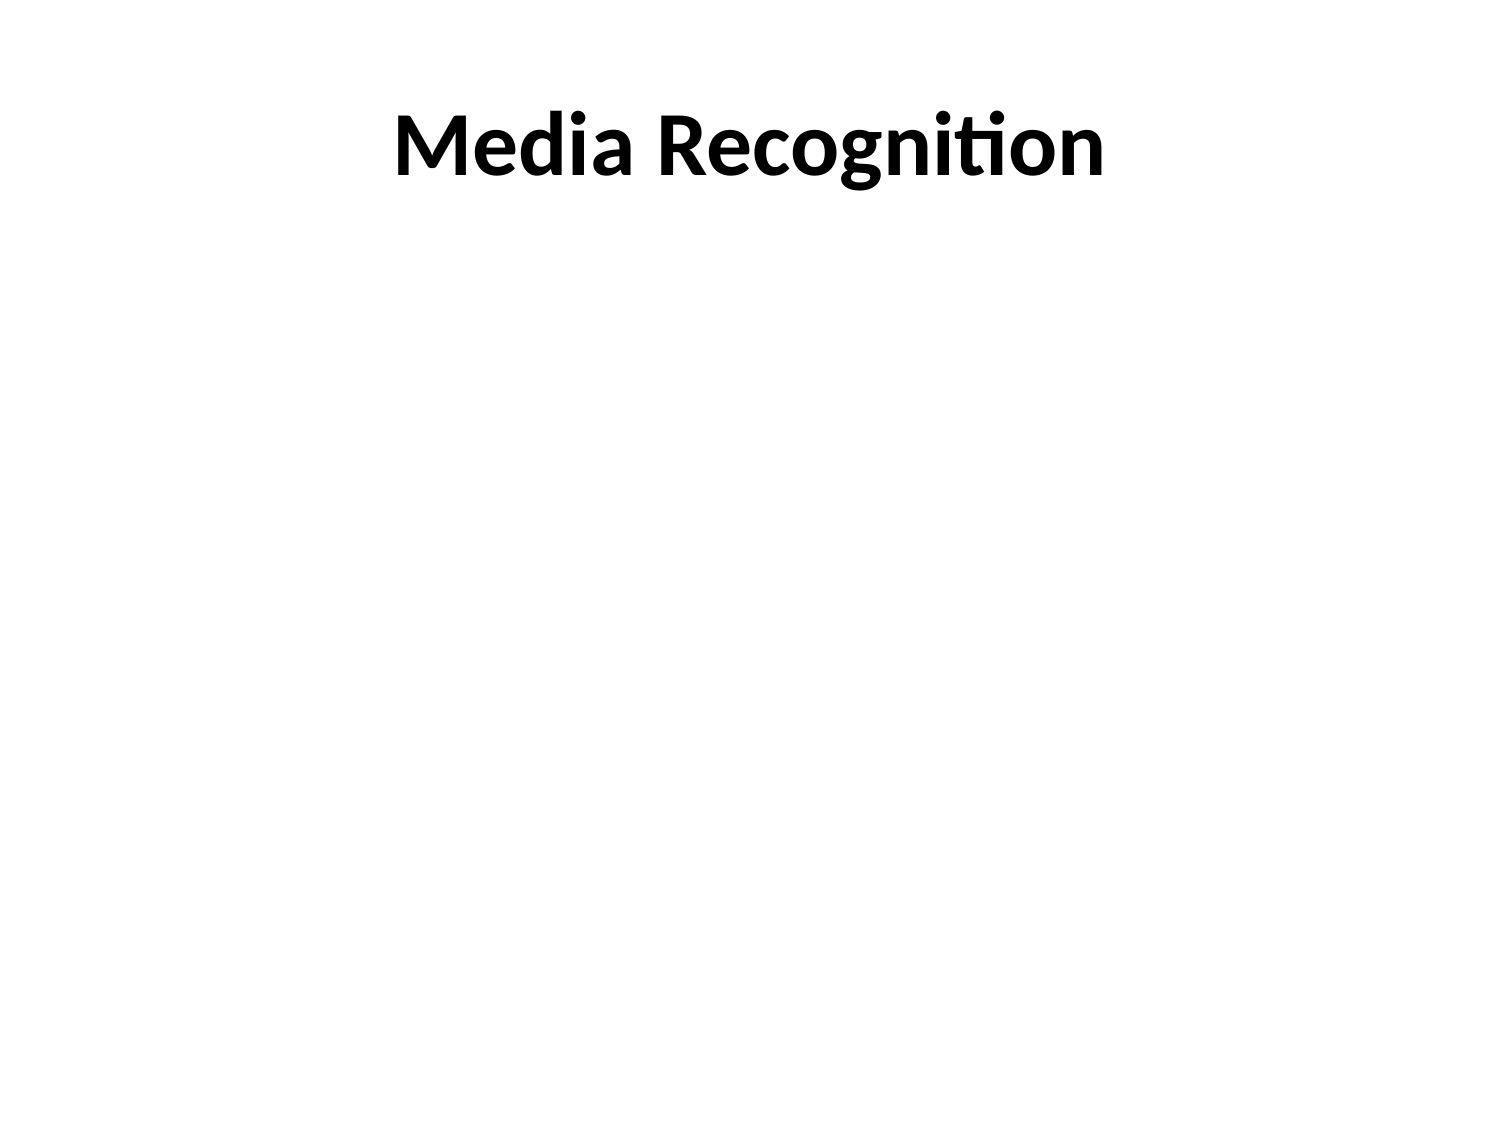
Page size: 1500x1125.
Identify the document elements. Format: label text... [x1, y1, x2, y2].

title Media Recognition [75, 45, 1425, 233]
